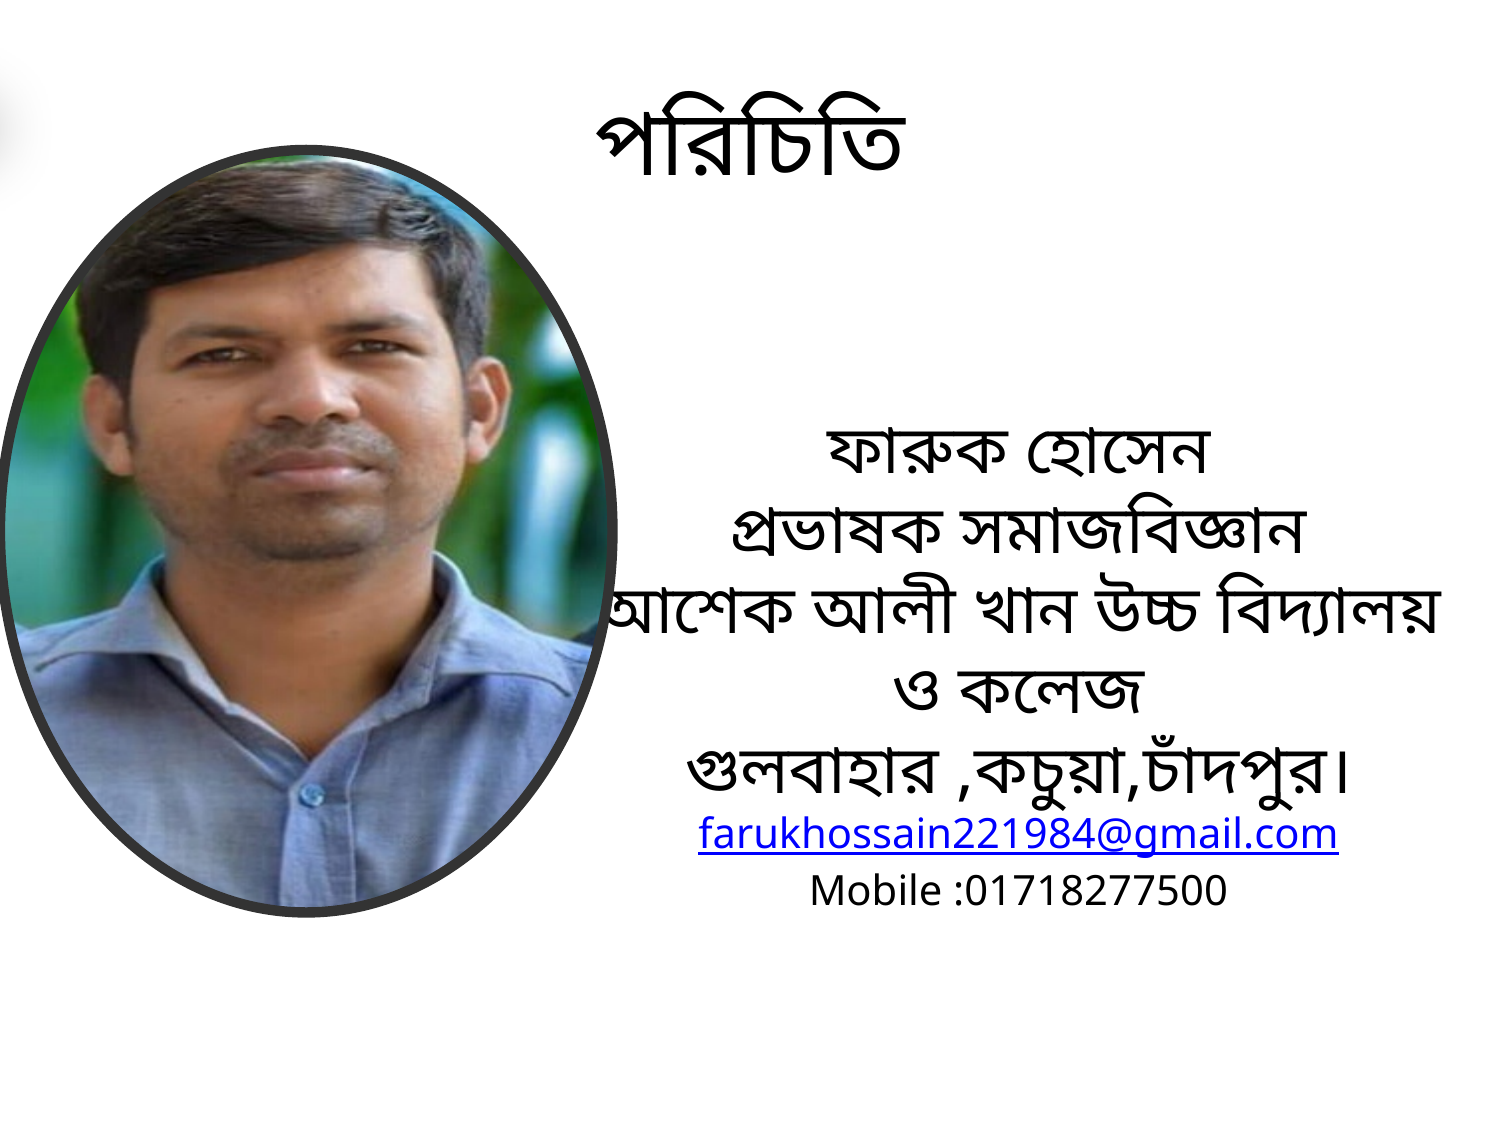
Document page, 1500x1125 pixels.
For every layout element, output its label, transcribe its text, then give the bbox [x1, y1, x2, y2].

title পরিচিতি [75, 45, 1425, 233]
text_box ফারুক হোসেন প্রভাষক সমাজবিজ্ঞান আশেক আলী খান উচ্চ বিদ্যালয় ও কলেজ গুলবাহার ,কচুয়া,চাঁদপুর। farukhossain221984@gmail.com Mobile :01718277500 [606, 399, 1463, 922]
picture [0, 149, 613, 913]
